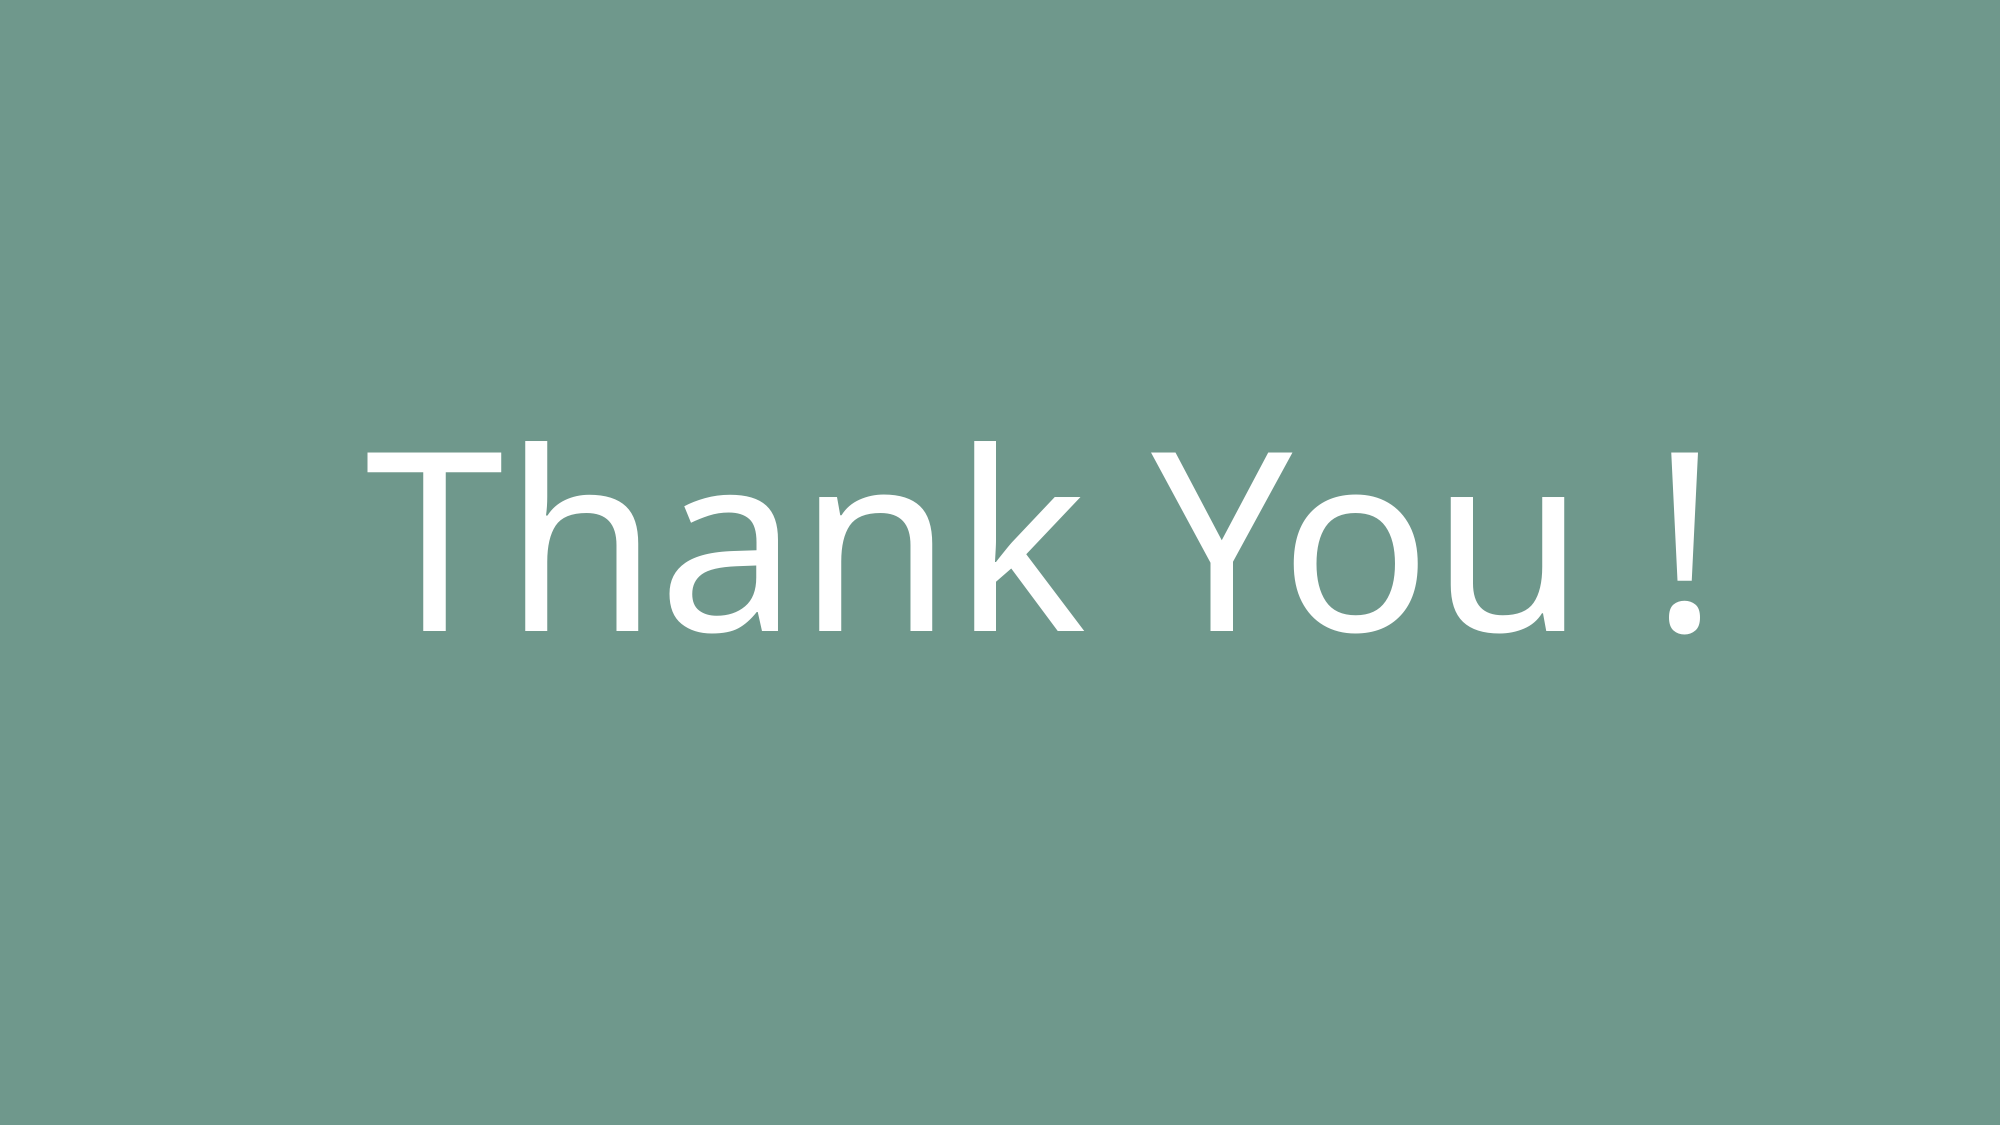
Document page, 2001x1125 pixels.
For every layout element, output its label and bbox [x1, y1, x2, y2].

text_box [350, 373, 1752, 689]
